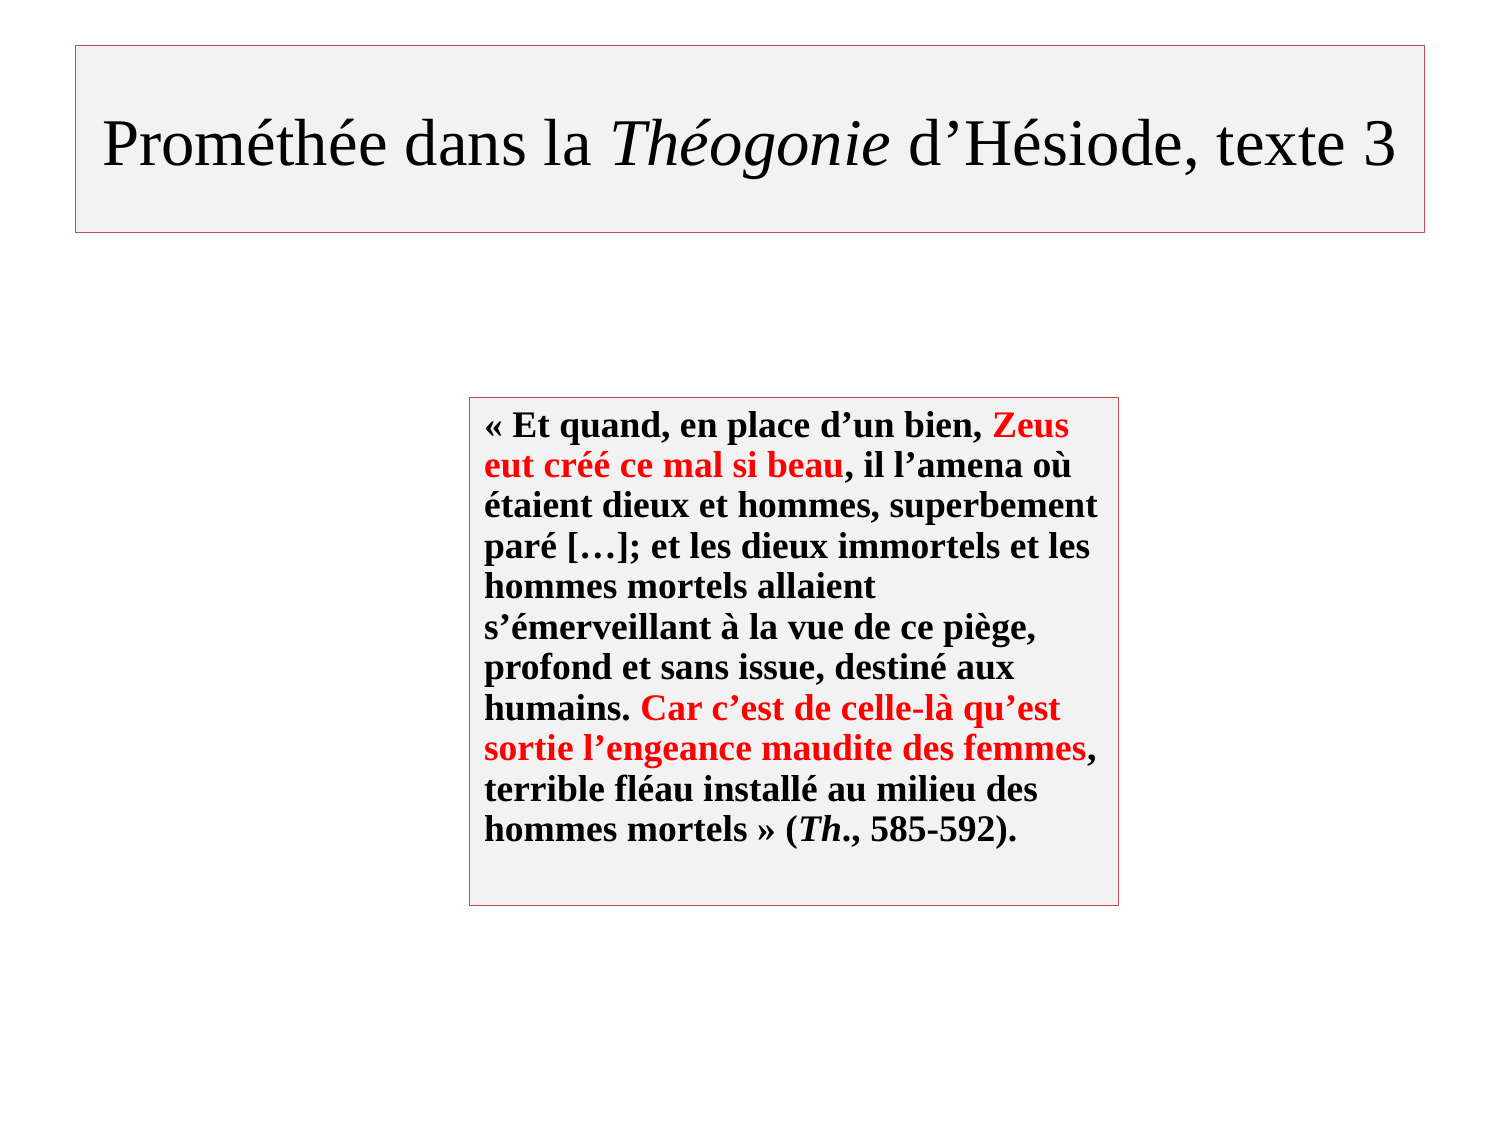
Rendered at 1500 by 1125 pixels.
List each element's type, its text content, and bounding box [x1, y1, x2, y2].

list « Et quand, en place d’un bien, Zeus eut créé ce mal si beau, il l’amena où étaient dieux et hommes, superbement paré […]; et les dieux immortels et les hommes mortels allaient s’émerveillant à la vue de ce piège, profond et sans issue, destiné aux humains. Car c’est de celle-là qu’est sortie l’engeance maudite des femmes, terrible fléau installé au milieu des hommes mortels » (Th., 585-592). [469, 397, 1119, 906]
title Prométhée dans la Théogonie d’Hésiode, texte 3 [75, 45, 1425, 233]
